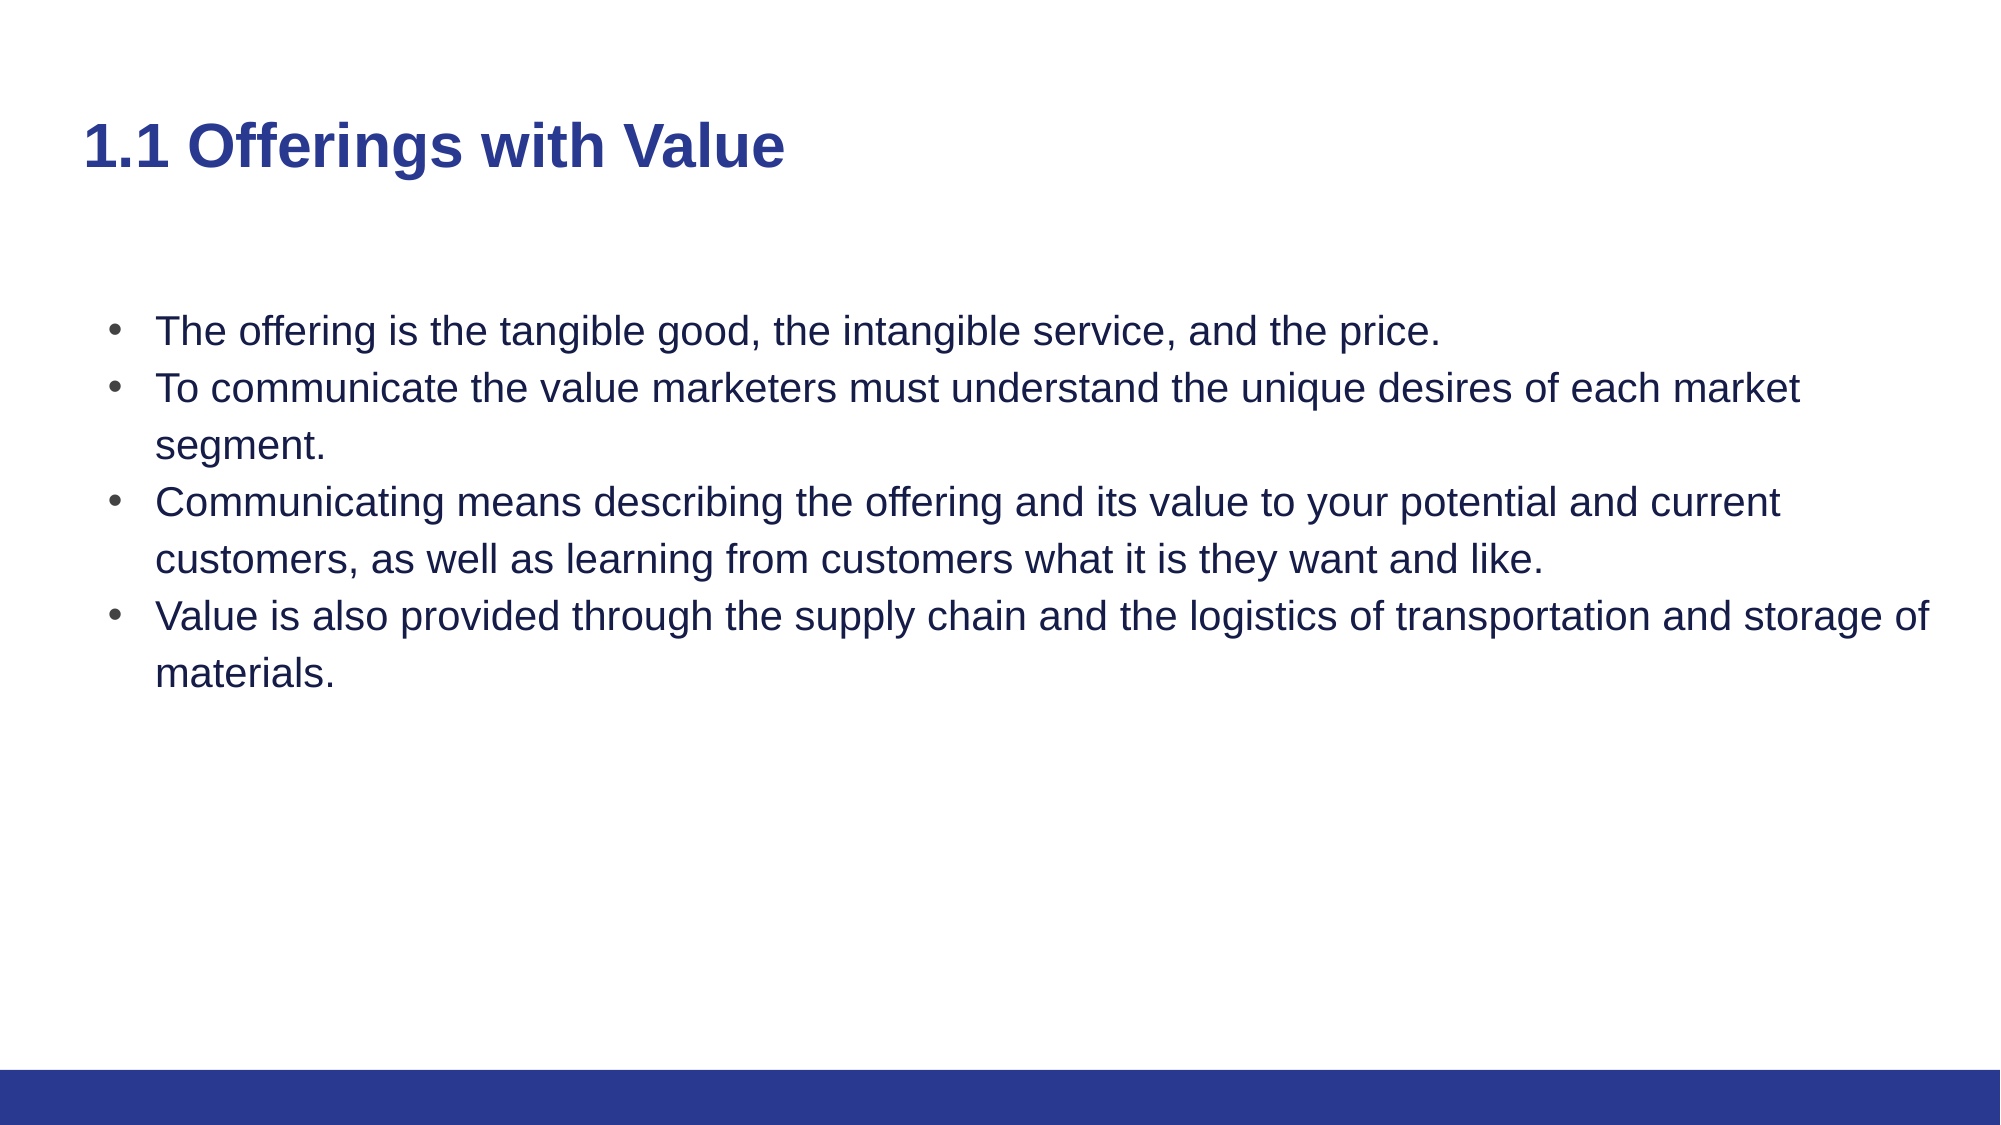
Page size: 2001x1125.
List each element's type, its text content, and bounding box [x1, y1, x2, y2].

list The offering is the tangible good, the intangible service, and the price. To communicate the value marketers must understand the unique desires of each market segment. Communicating means describing the offering and its value to your potential and current customers, as well as learning from customers what it is they want and like. Value is also provided through the supply chain and the logistics of transportation and storage of materials. [68, 281, 1955, 1036]
title 1.1 Offerings with Value [68, 89, 1932, 223]
